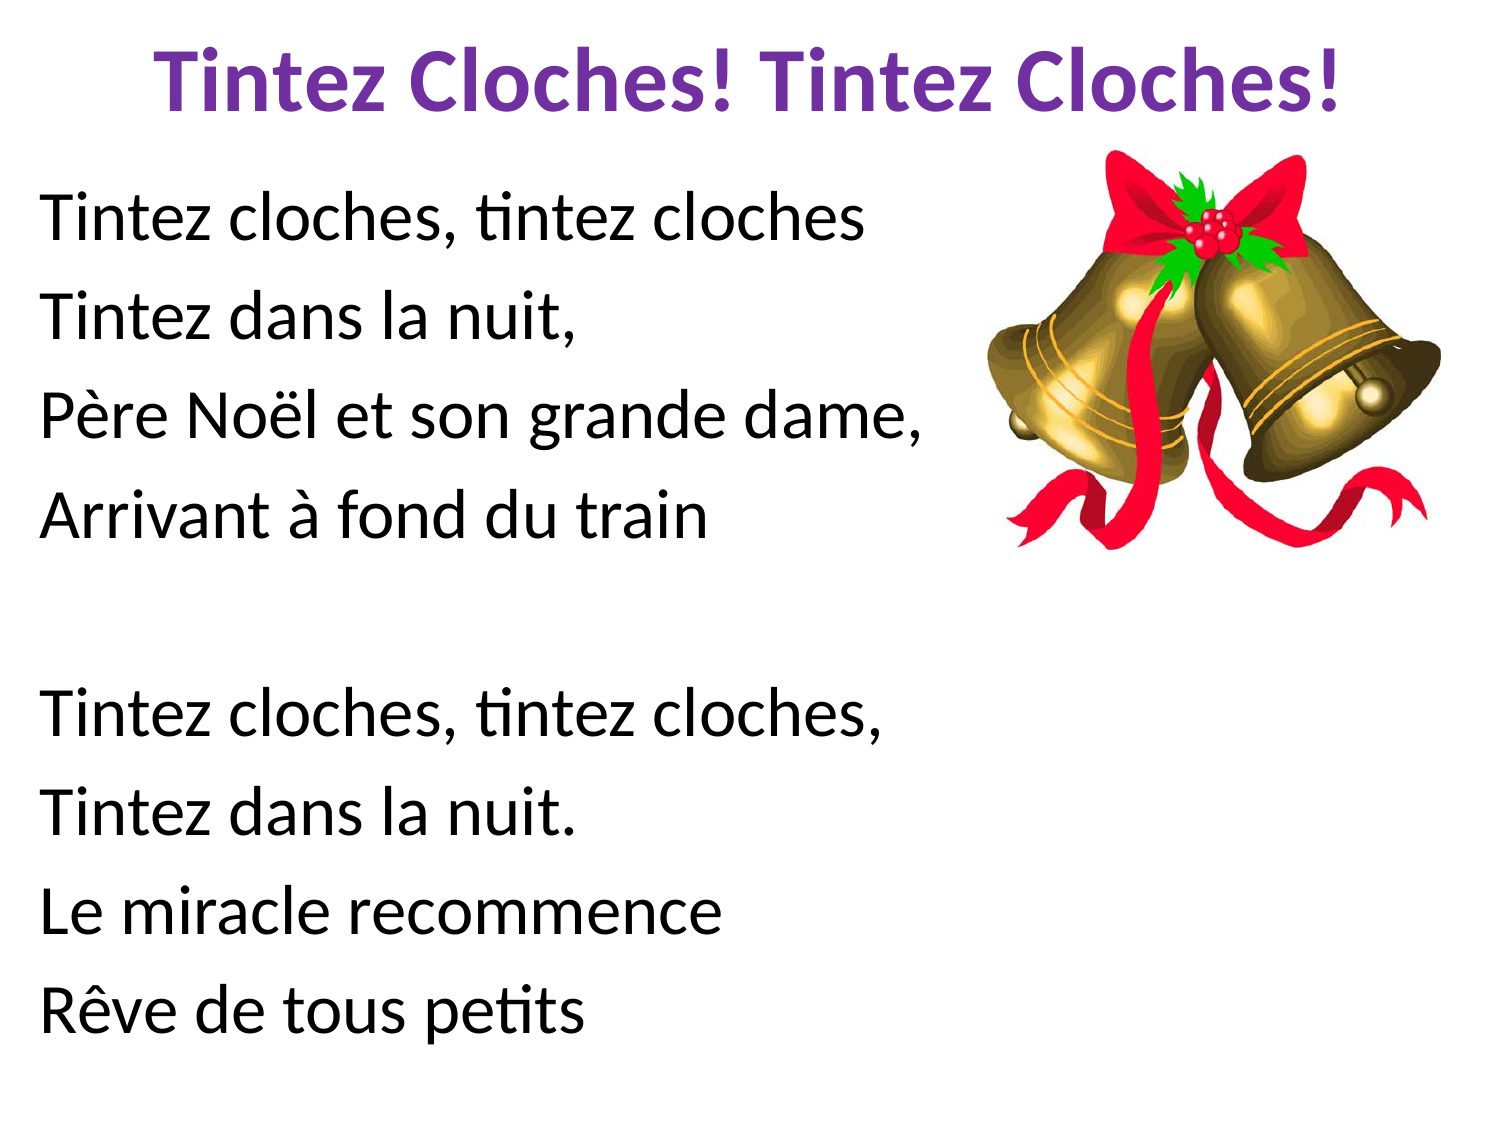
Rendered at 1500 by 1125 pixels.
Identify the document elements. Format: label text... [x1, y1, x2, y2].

list Tintez cloches, tintez cloches Tintez dans la nuit, Père Noël et son grande dame, Arrivant à fond du train Tintez cloches, tintez cloches, Tintez dans la nuit. Le miracle recommence Rêve de tous petits [24, 162, 950, 1125]
picture [987, 149, 1441, 550]
title Tintez Cloches! Tintez Cloches! [0, 0, 1500, 150]
